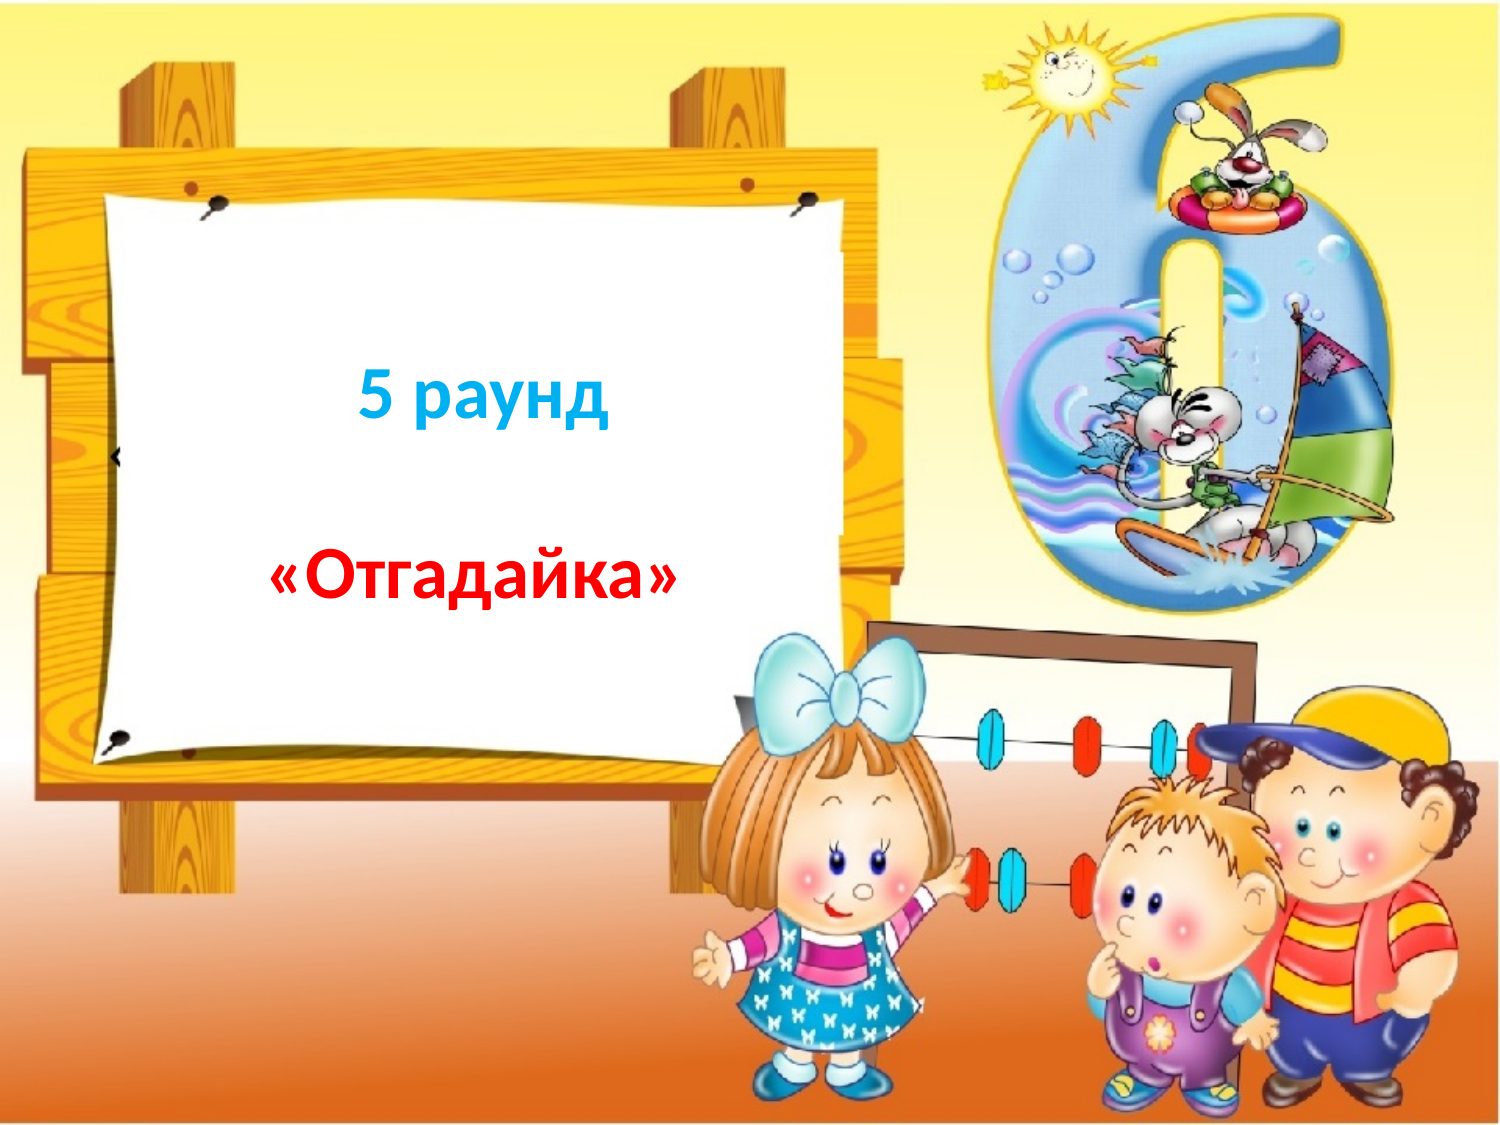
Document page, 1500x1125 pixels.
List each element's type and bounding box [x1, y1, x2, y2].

list [0, 0, 1500, 1125]
